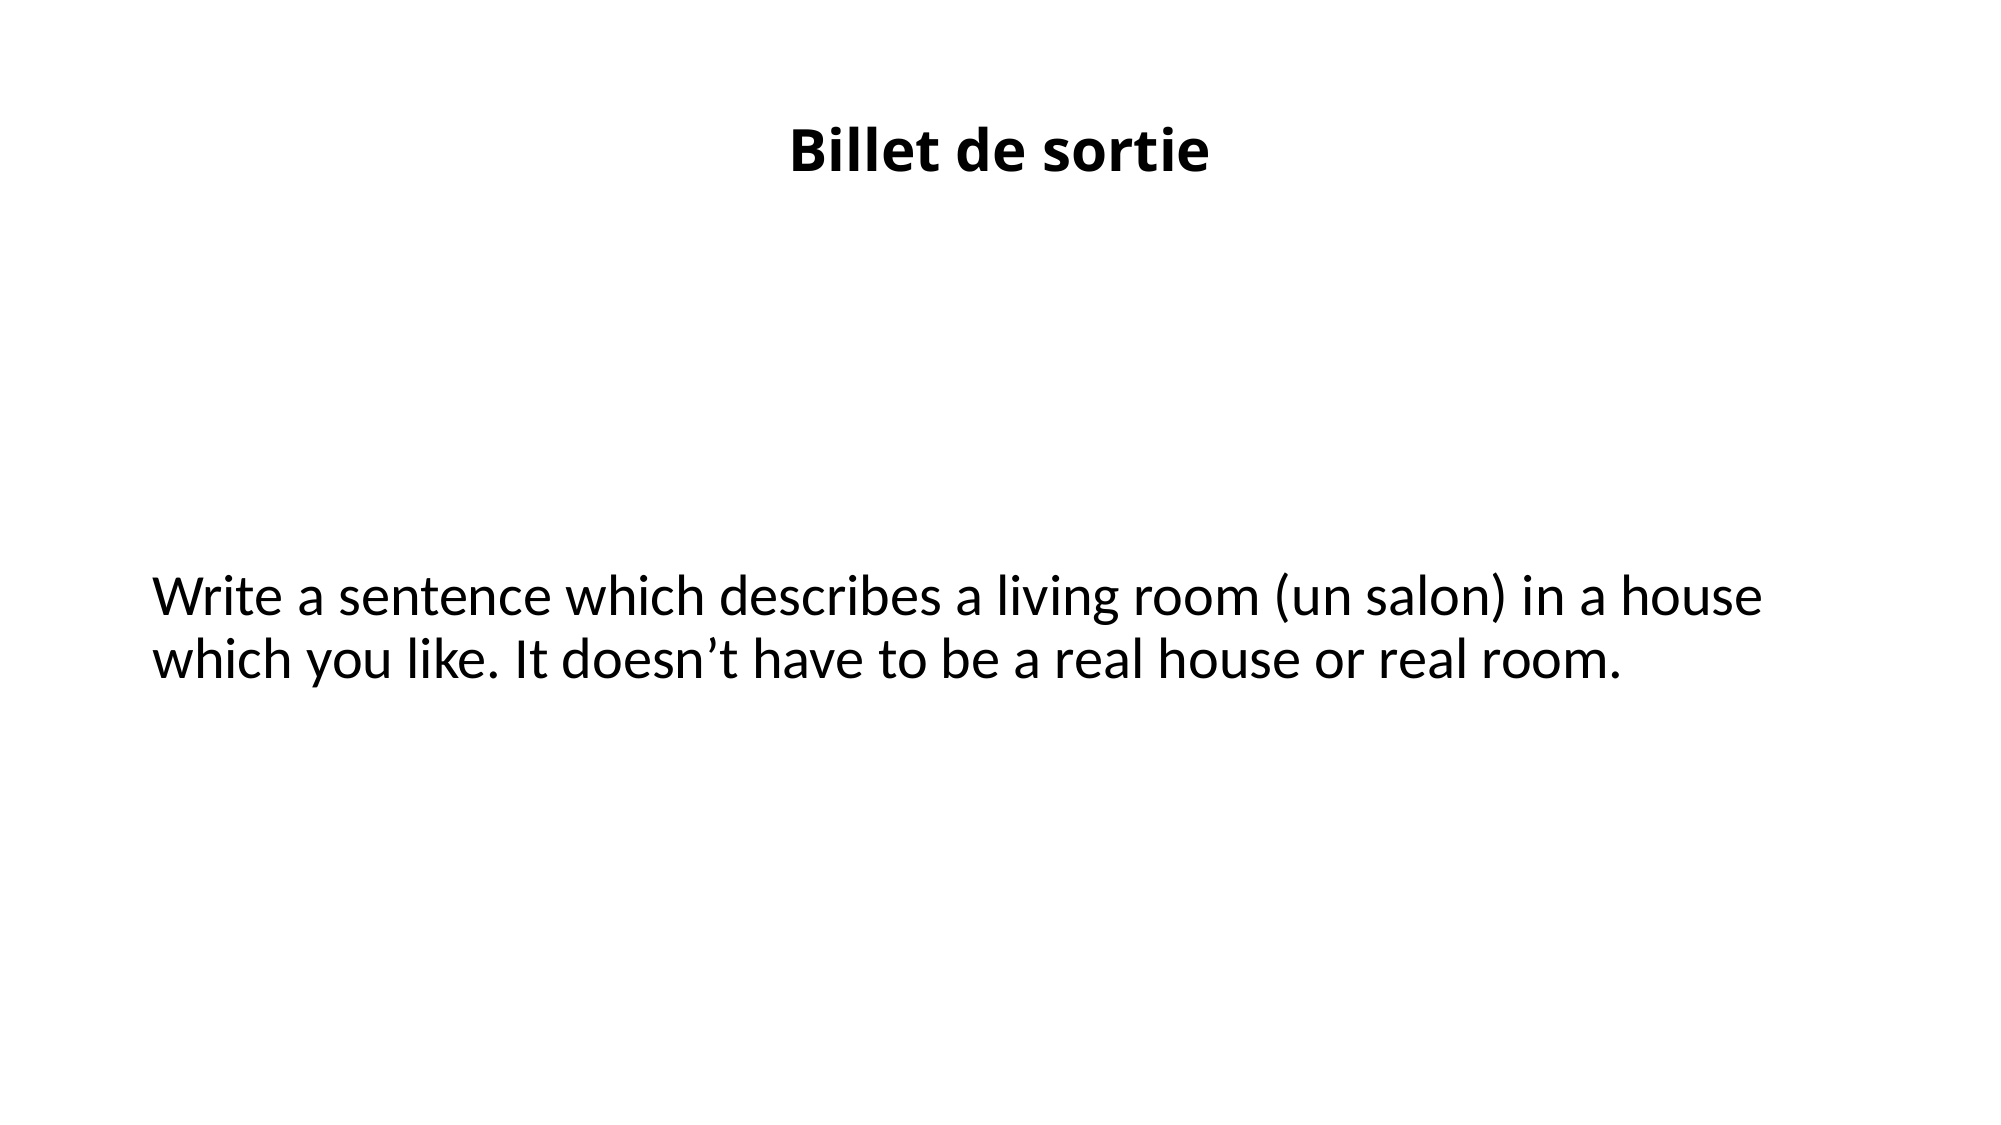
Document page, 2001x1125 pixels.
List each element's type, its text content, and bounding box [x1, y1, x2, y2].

list Write a sentence which describes a living room (un salon) in a house which you like. It doesn’t have to be a real house or real room. [137, 299, 1863, 1014]
title Billet de sortie [137, 59, 1863, 246]
